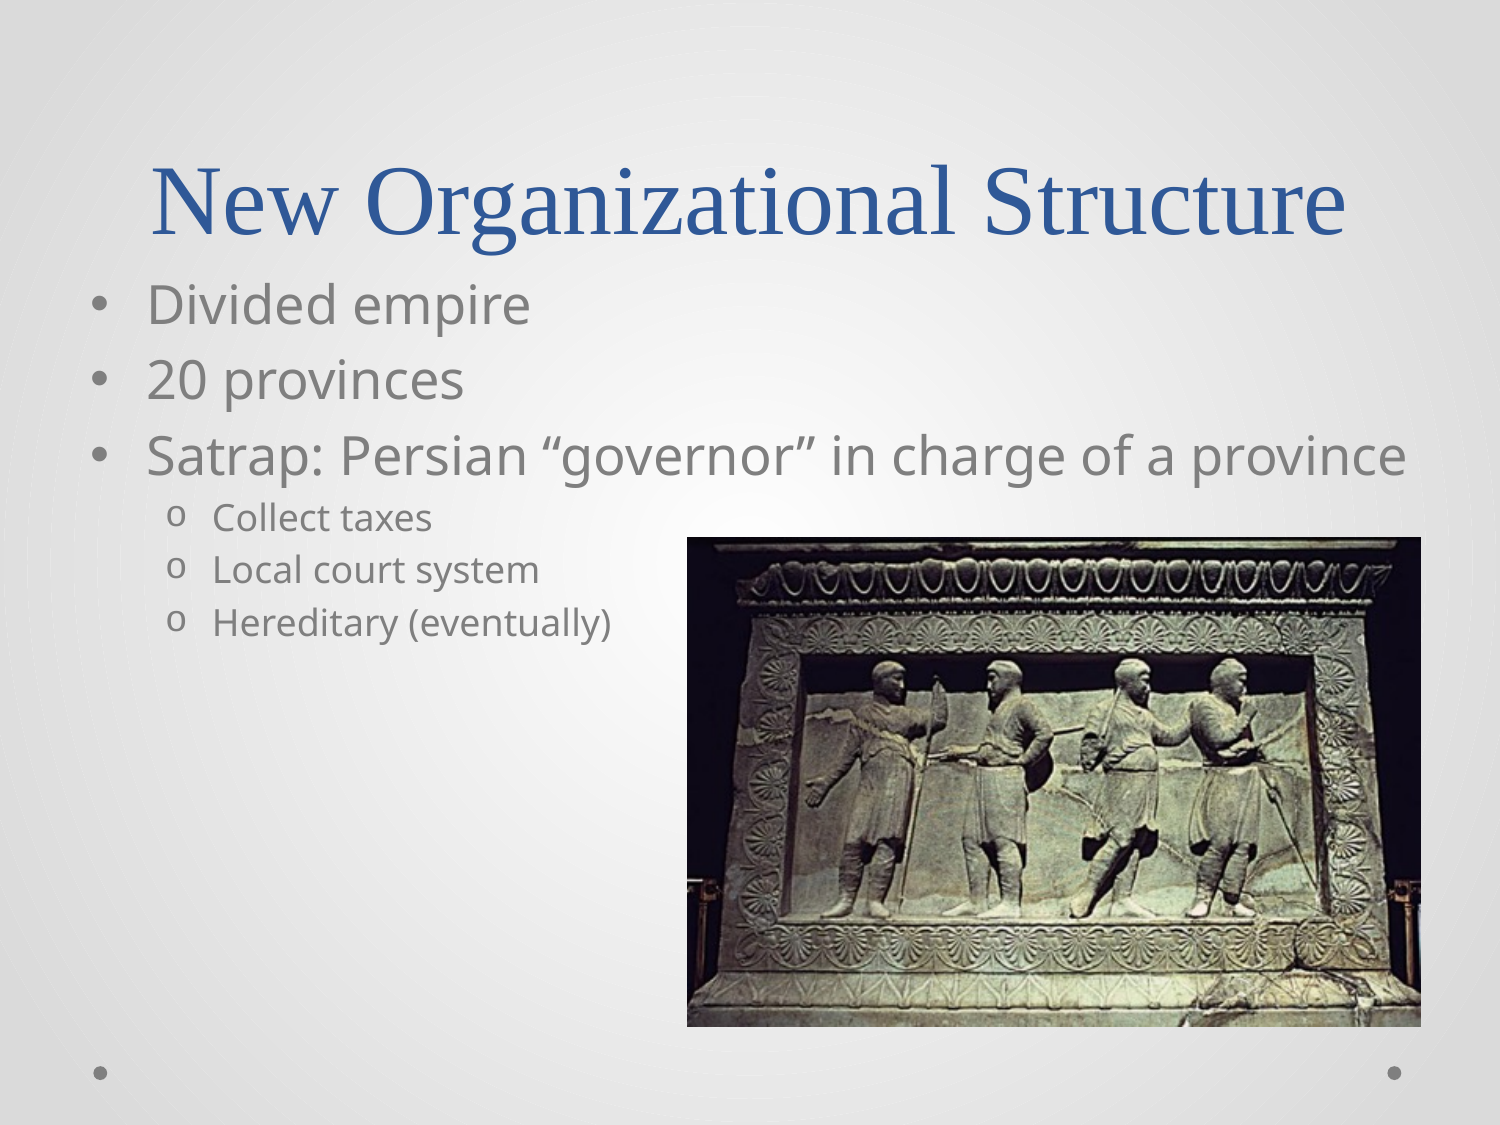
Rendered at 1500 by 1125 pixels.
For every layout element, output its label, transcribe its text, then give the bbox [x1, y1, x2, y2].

title New Organizational Structure [75, 0, 1425, 262]
picture [687, 537, 1421, 1027]
list Divided empire 20 provinces Satrap: Persian “governor” in charge of a province Collect taxes Local court system Hereditary (eventually) [75, 262, 1425, 1005]
